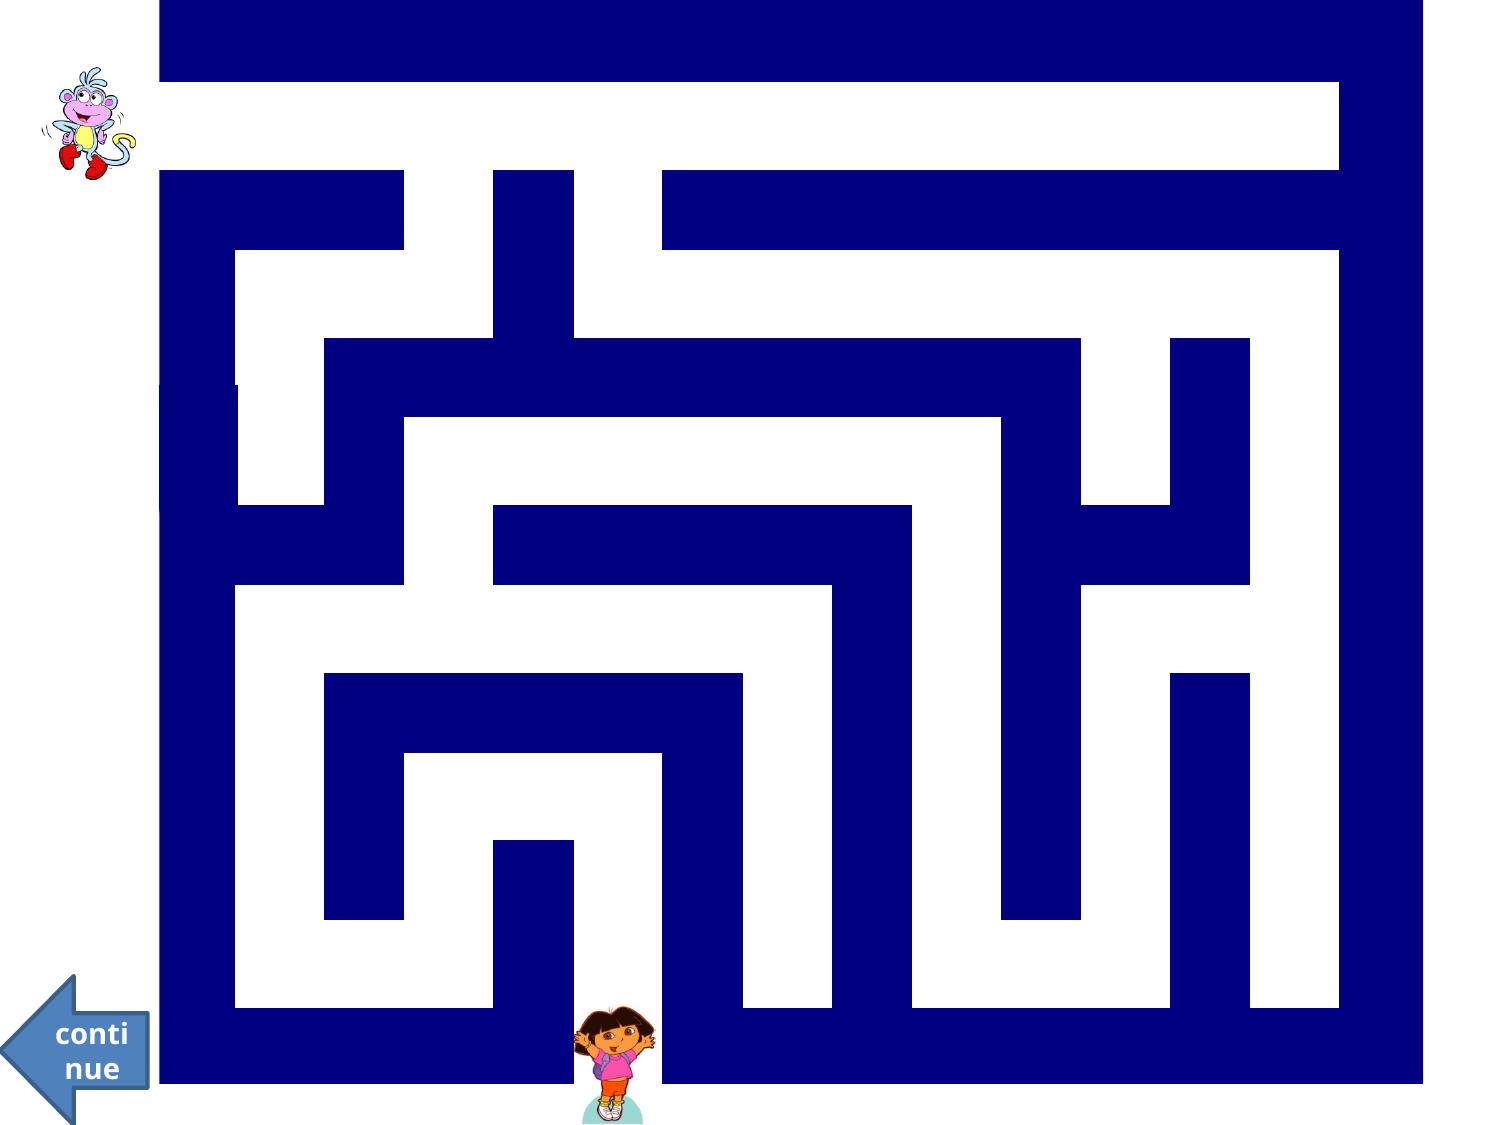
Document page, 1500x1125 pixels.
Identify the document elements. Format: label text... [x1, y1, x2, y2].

text_box continue [0, 974, 150, 1125]
picture [159, 0, 1424, 1125]
picture [40, 66, 136, 182]
